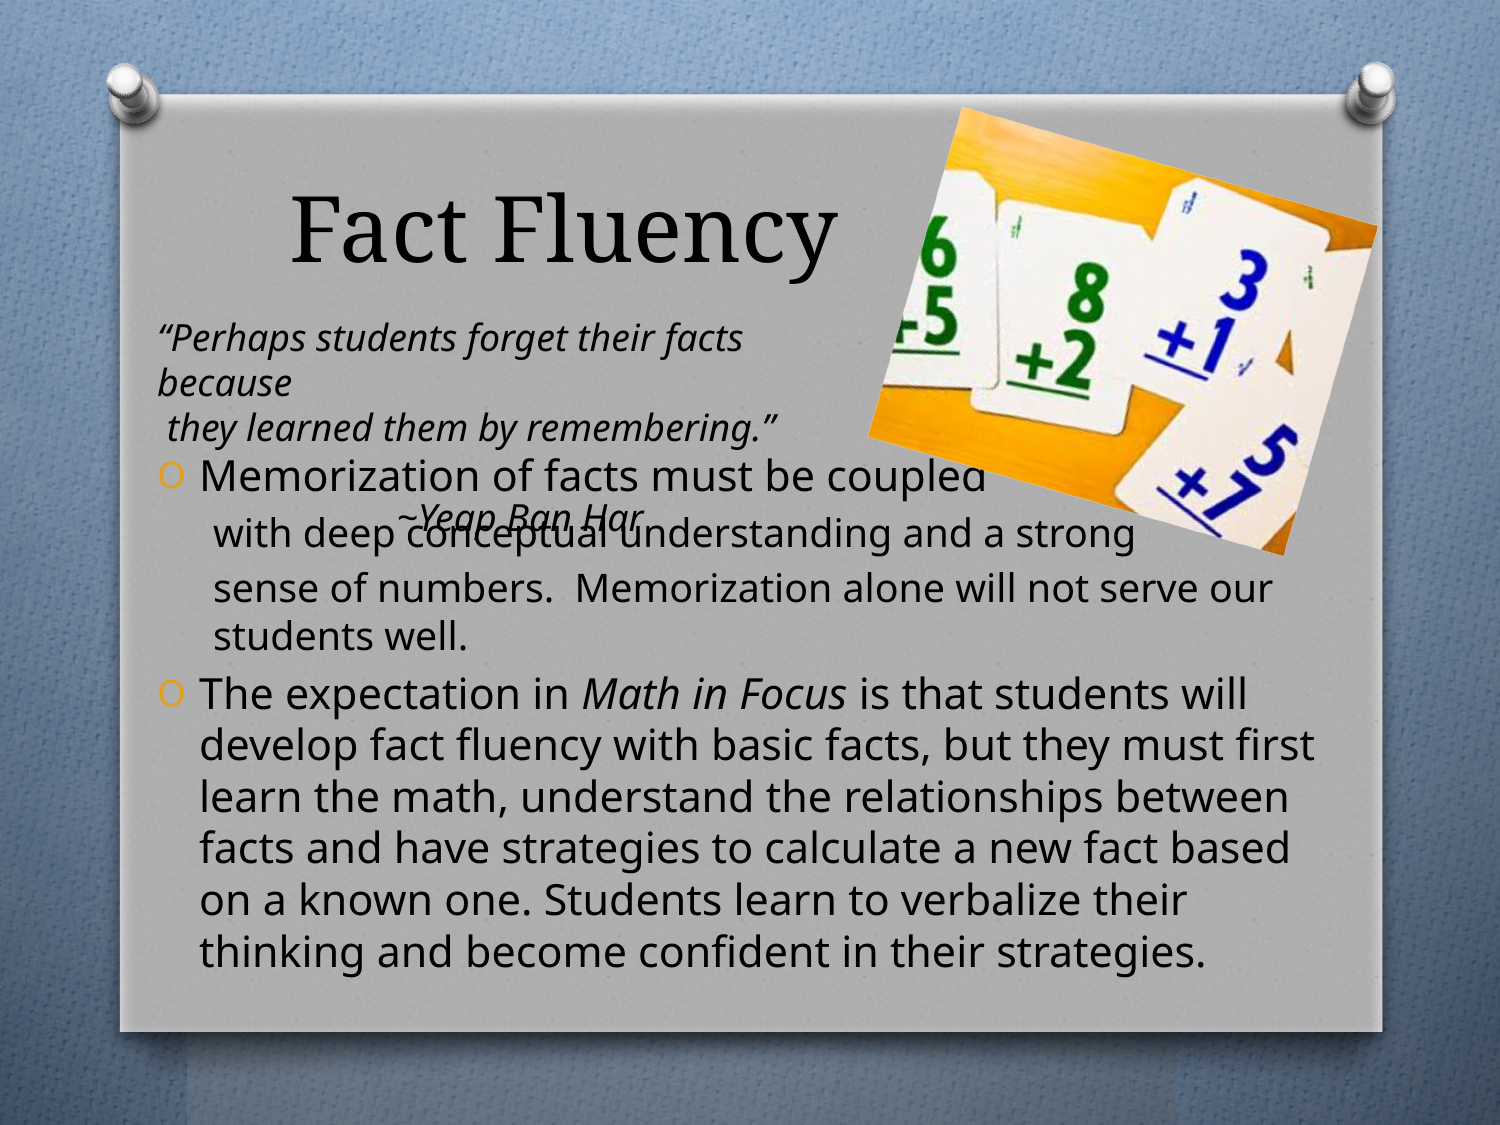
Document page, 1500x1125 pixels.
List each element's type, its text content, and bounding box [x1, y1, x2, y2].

picture [1317, 35, 1439, 156]
list Memorization of facts must be coupled with deep conceptual understanding and a strong sense of numbers. Memorization alone will not serve our students well. The expectation in Math in Focus is that students will develop fact fluency with basic facts, but they must first learn the math, understand the relationships between facts and have strategies to calculate a new fact based on a known one. Students learn to verbalize their thinking and become confident in their strategies. [142, 444, 1339, 1033]
picture [75, 29, 198, 153]
title Fact Fluency [274, 127, 868, 306]
picture [868, 108, 1377, 555]
text_box “Perhaps students forget their facts because they learned them by remembering.” ~Yeap Ban Har [142, 306, 889, 592]
